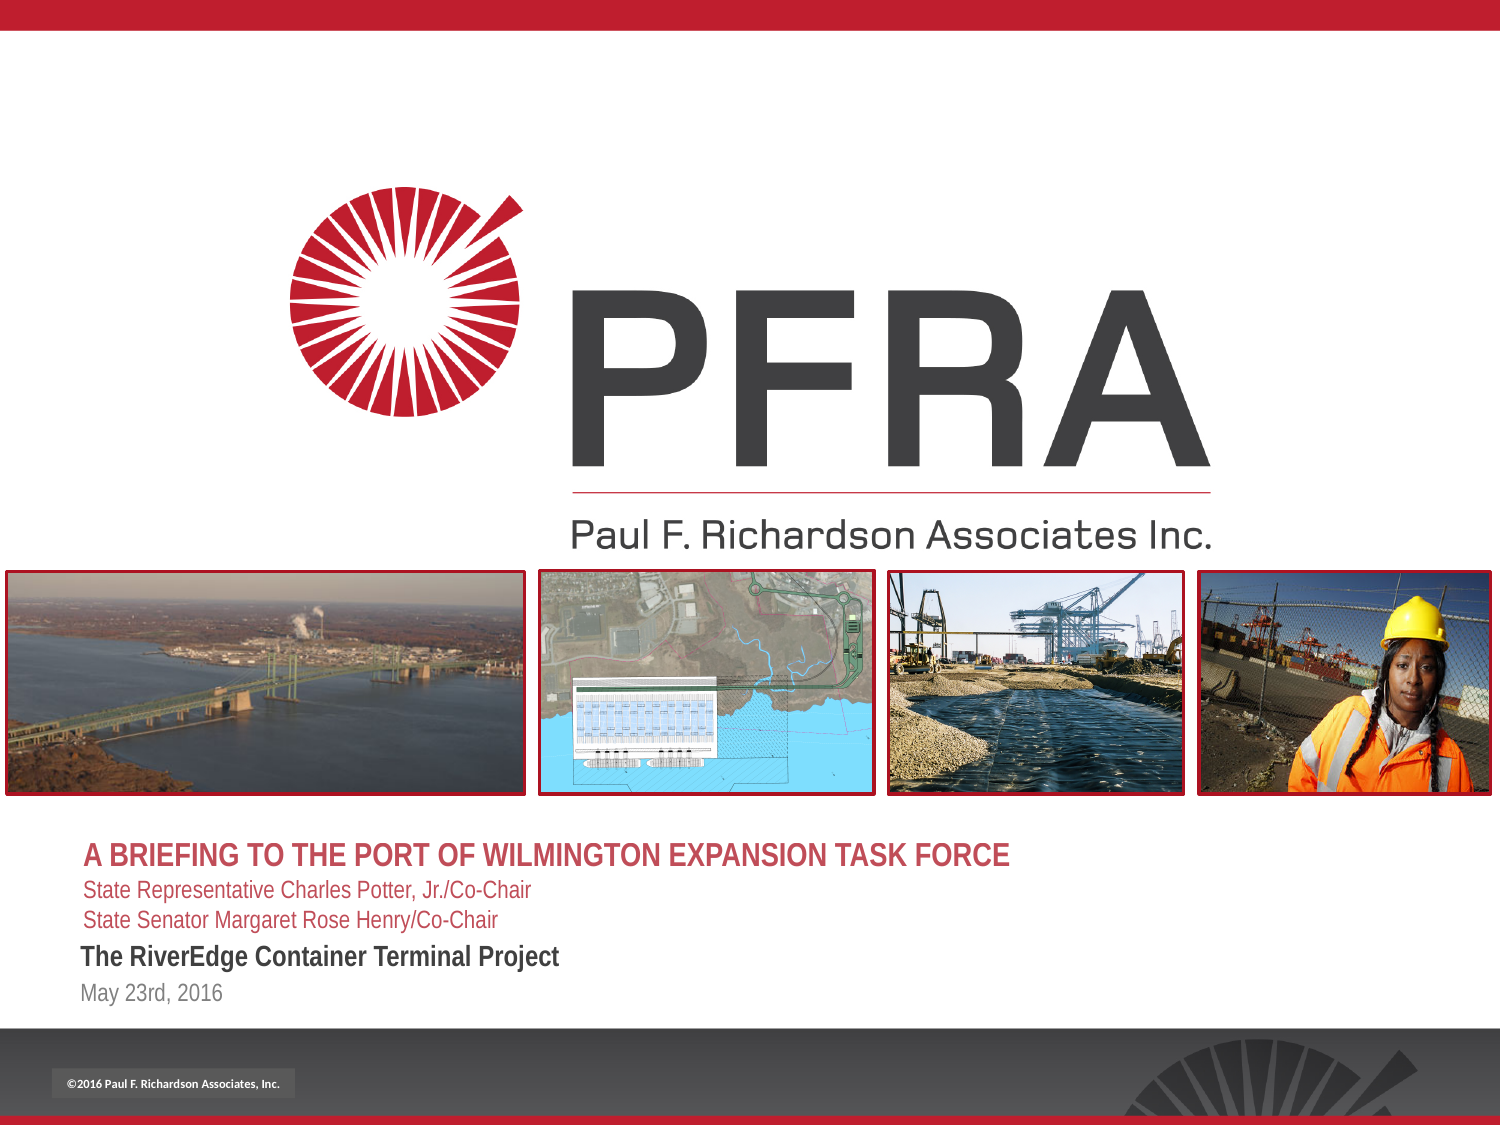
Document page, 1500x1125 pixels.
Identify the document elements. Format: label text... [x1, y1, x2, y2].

title A BRIEFING TO THE PORT OF WILMINGTON EXPANSION TASK FORCE State Representative Charles Potter, Jr./Co-Chair State Senator Margaret Rose Henry/Co-Chair [68, 743, 1391, 941]
subtitle The RiverEdge Container Terminal Project May 23rd, 2016 [65, 929, 1273, 1066]
picture [0, 0, 1500, 1125]
text_box ©2016 Paul F. Richardson Associates, Inc. [51, 1068, 295, 1099]
